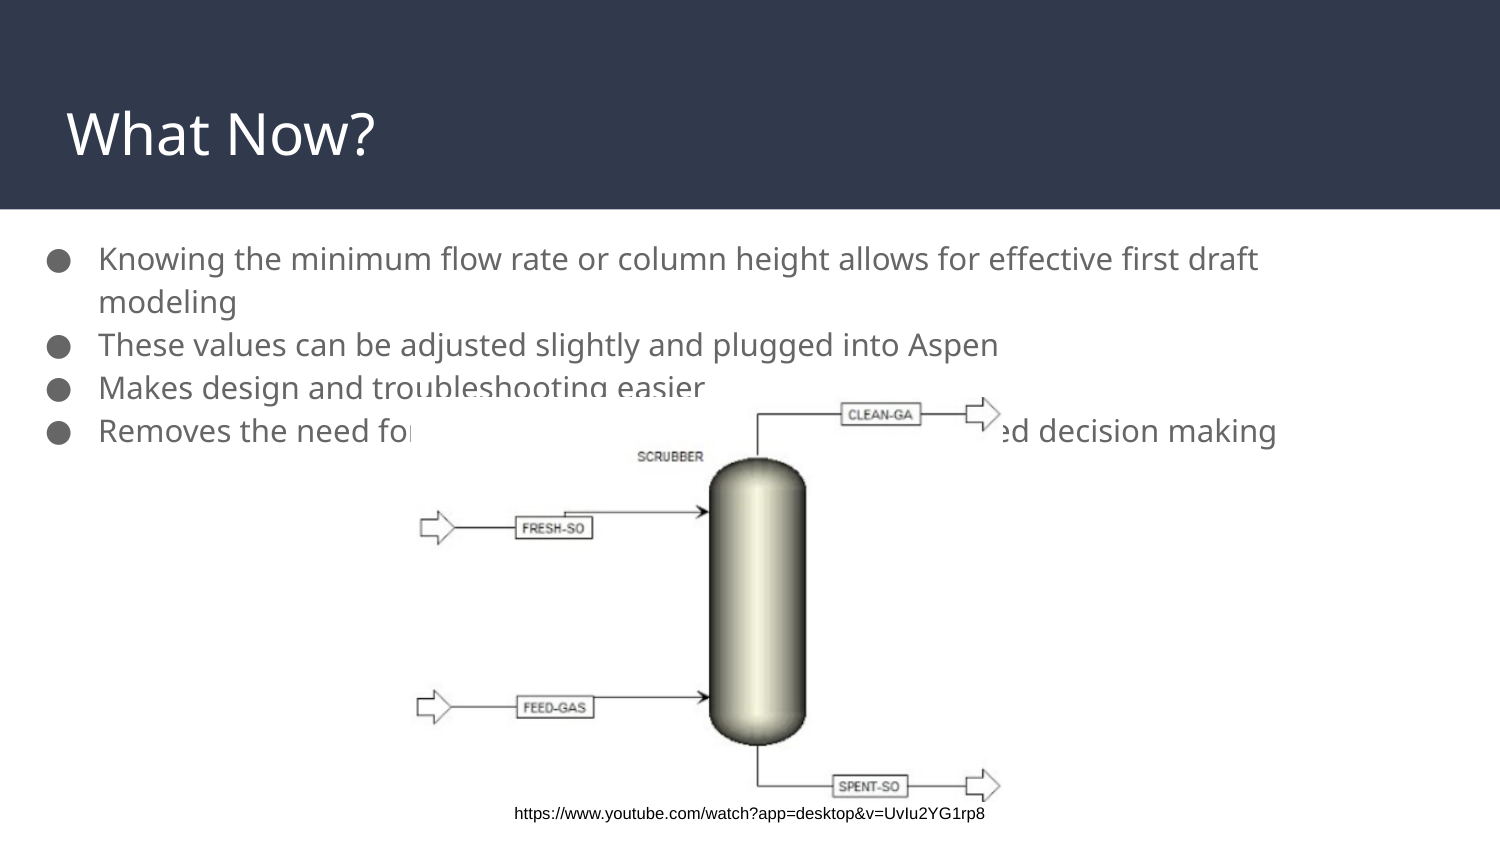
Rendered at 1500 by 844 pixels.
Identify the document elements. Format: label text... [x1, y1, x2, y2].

text_box https://www.youtube.com/watch?app=desktop&v=UvIu2YG1rp8 [424, 793, 1076, 834]
title What Now? [51, 82, 1449, 185]
list Knowing the minimum flow rate or column height allows for effective first draft modeling These values can be adjusted slightly and plugged into Aspen Makes design and troubleshooting easier Removes the need for guess and check and allows for informed decision making [8, 218, 1406, 402]
picture [411, 397, 1003, 802]
